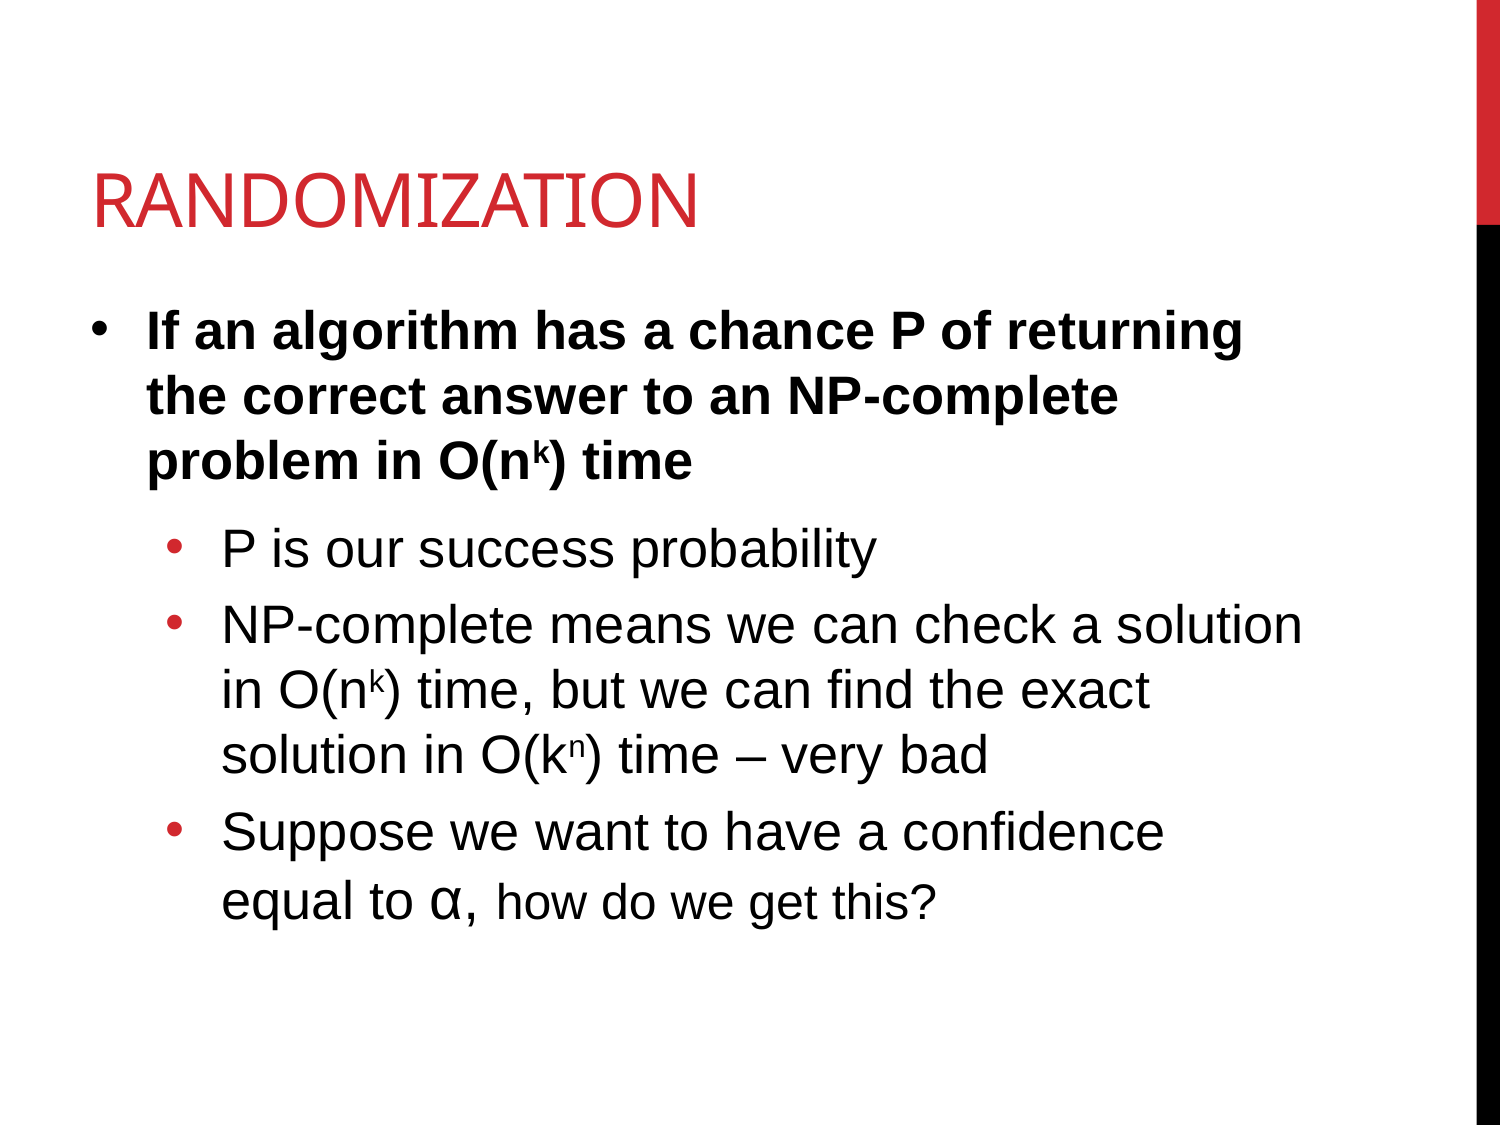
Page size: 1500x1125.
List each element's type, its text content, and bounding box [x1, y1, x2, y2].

list If an algorithm has a chance P of returning the correct answer to an NP-complete problem in O(nk) time P is our success probability NP-complete means we can check a solution in O(nk) time, but we can find the exact solution in O(kn) time – very bad Suppose we want to have a confidence equal to α, how do we get this? [75, 287, 1325, 1052]
title Randomization [75, 25, 1325, 250]
